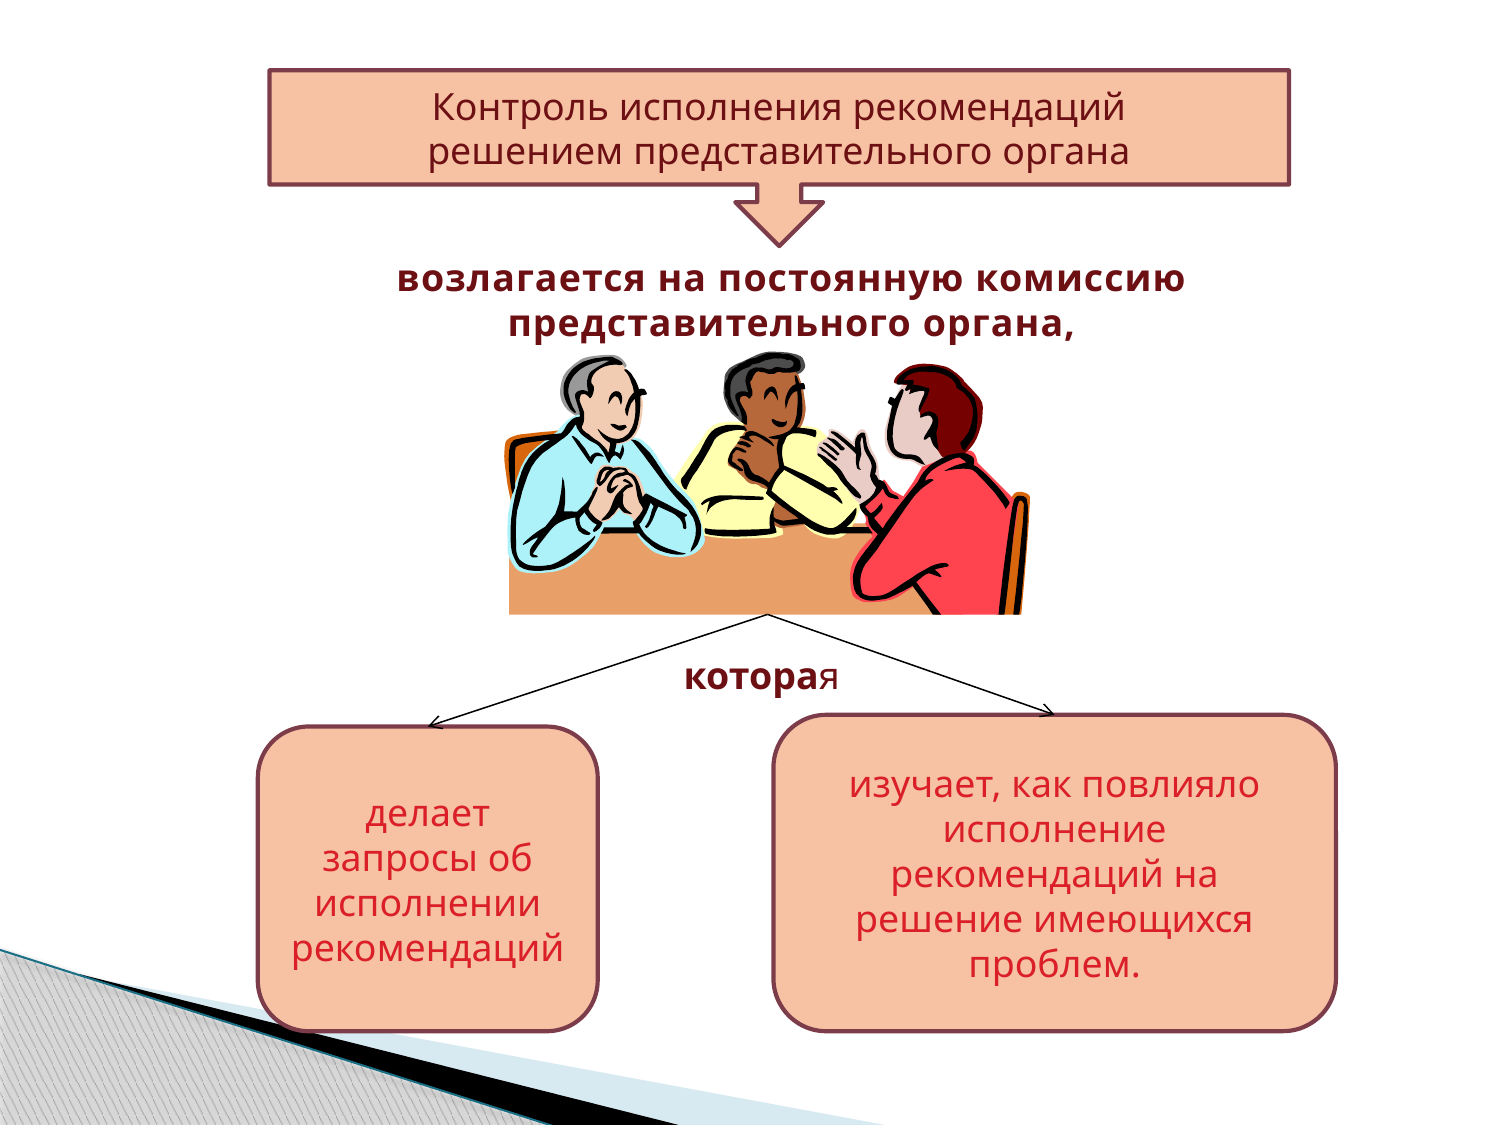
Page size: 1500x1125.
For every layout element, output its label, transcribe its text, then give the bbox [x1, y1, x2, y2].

text_box которая [668, 644, 855, 705]
picture [503, 351, 1032, 615]
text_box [860, 520, 962, 809]
text_box изучает, как повлияло исполнение рекомендаций на решение имеющихся проблем. [771, 712, 1339, 1034]
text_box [541, 500, 654, 841]
text_box делает запросы об исполнении рекомендаций [255, 724, 600, 1034]
text_box Контроль исполнения рекомендаций решением представительного органа [267, 68, 1292, 246]
text_box возлагается на постоянную комиссию представительного органа, [381, 246, 1202, 351]
